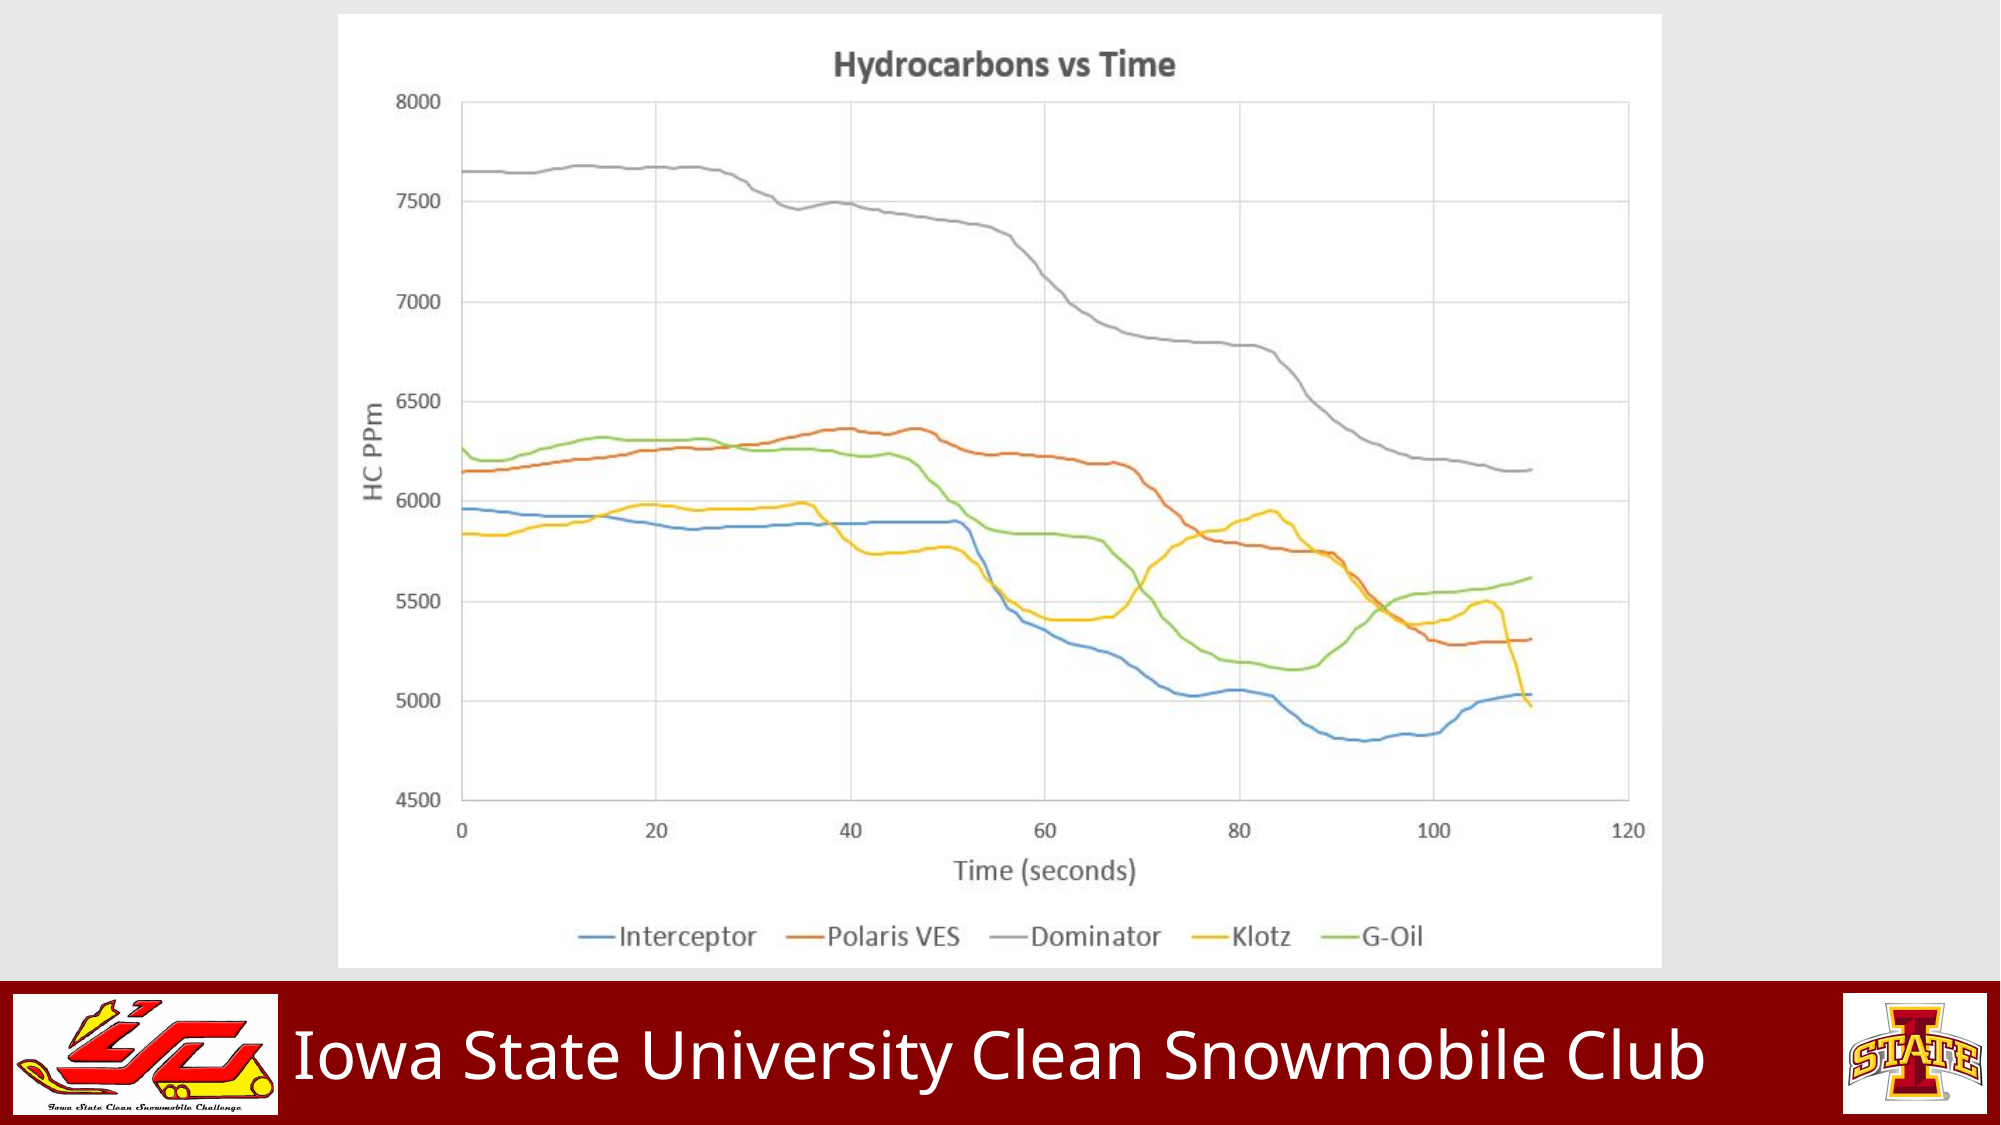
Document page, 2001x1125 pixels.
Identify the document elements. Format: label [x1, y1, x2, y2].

picture [338, 14, 1662, 968]
picture [13, 994, 278, 1115]
picture [1843, 993, 1987, 1114]
